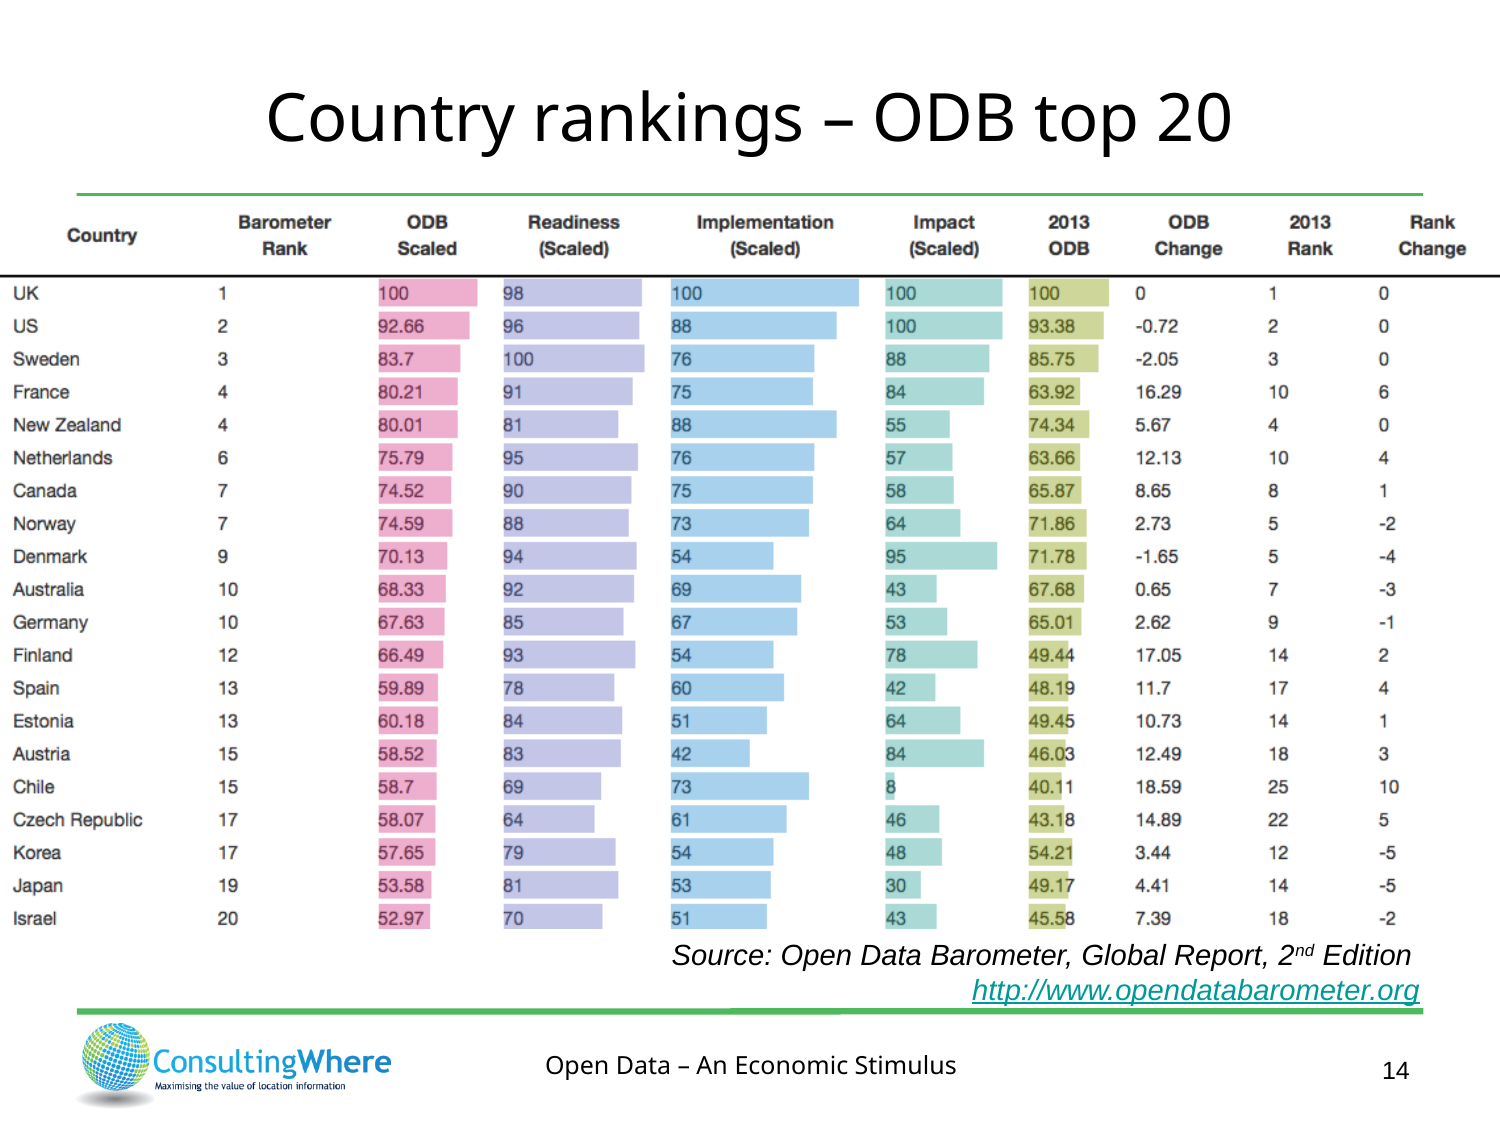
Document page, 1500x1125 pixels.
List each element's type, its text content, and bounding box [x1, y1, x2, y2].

text_box Source: Open Data Barometer, Global Report, 2nd Edition http://www.opendatabarometer.org [643, 937, 1436, 1049]
title Country rankings – ODB top 20 [74, 44, 1426, 185]
picture [76, 1023, 391, 1109]
slide_number 14 [1074, 1049, 1426, 1103]
picture [0, 196, 1500, 929]
